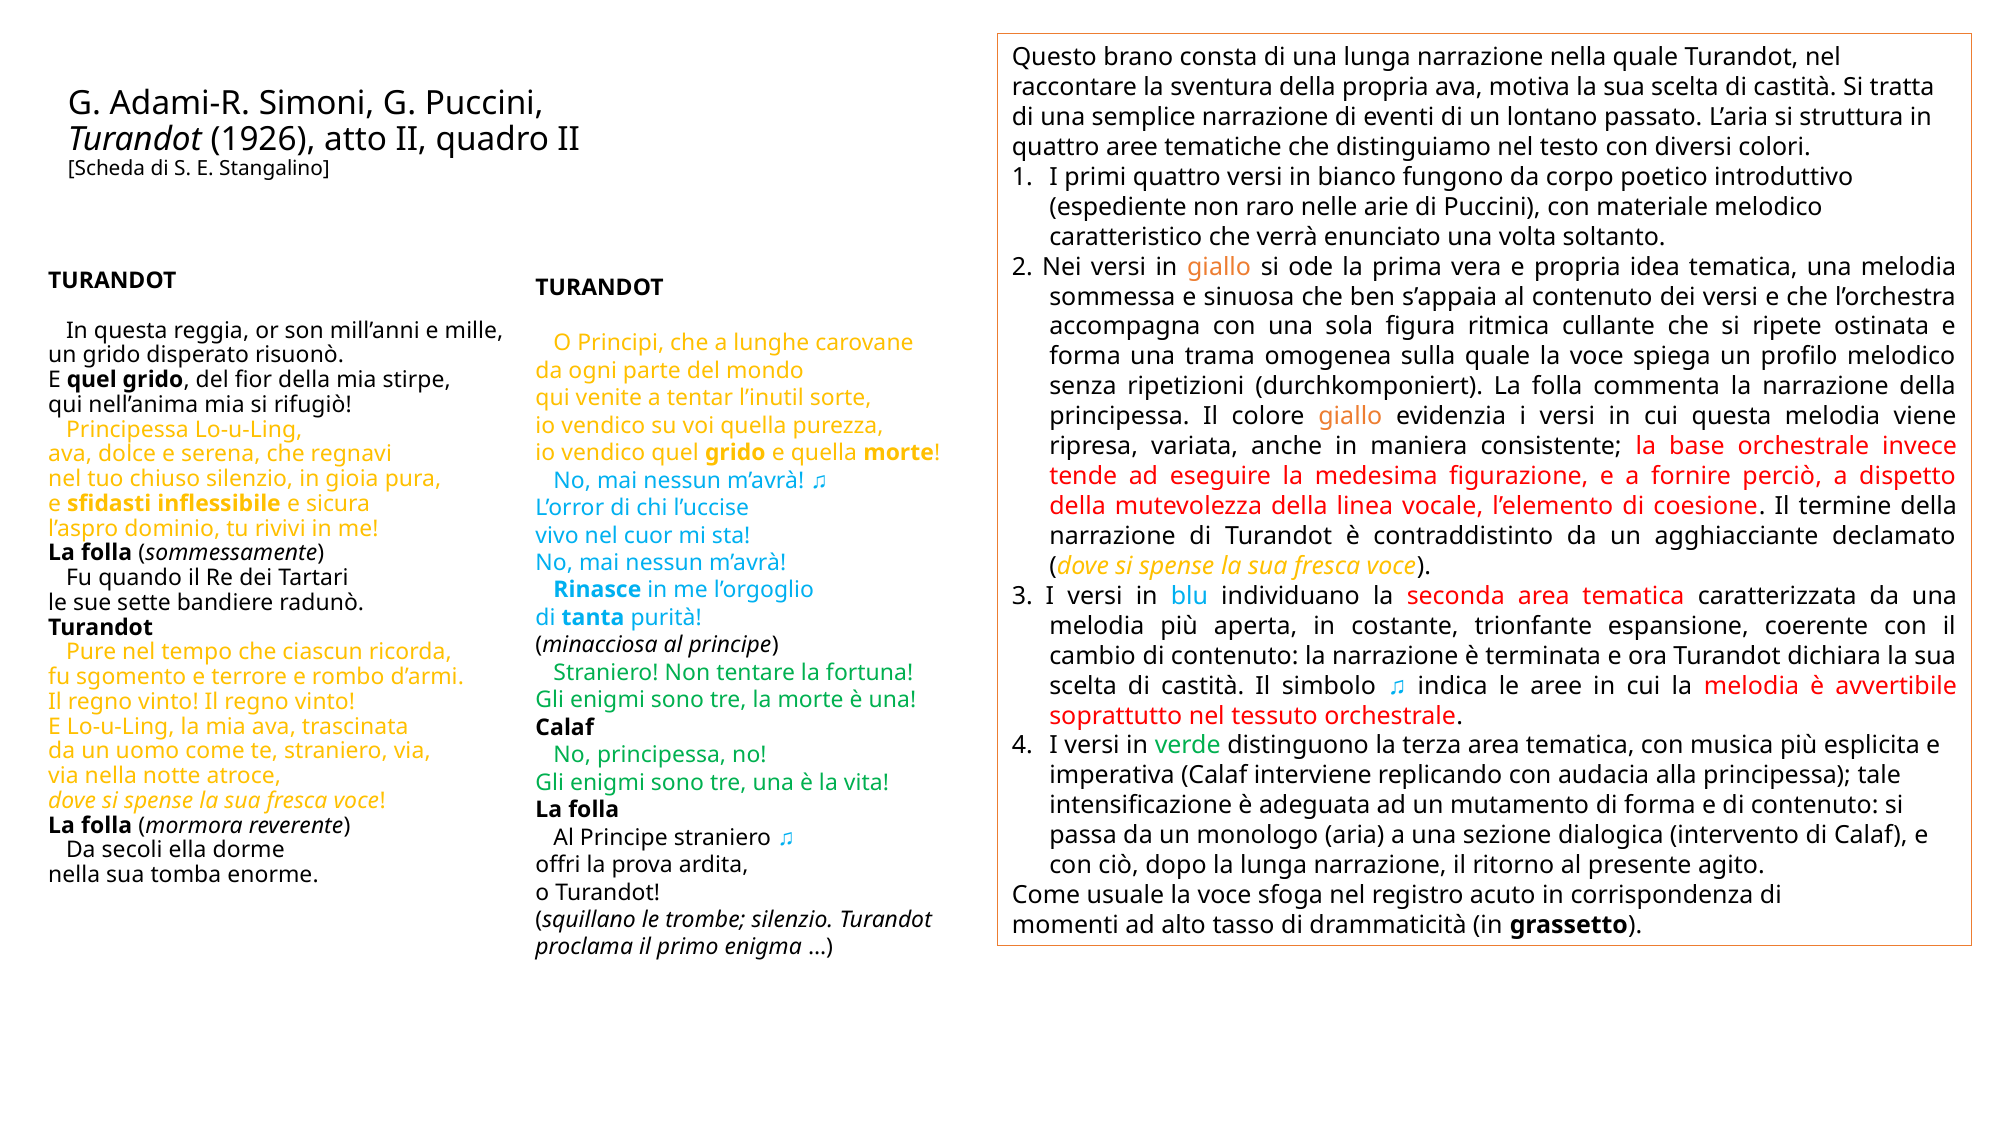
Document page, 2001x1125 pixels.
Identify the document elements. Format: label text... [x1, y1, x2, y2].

text_box TURANDOT O Principi, che a lunghe carovane da ogni parte del mondo qui venite a tentar l’inutil sorte, io vendico su voi quella purezza, io vendico quel grido e quella morte! No, mai nessun m’avrà! ♫ L’orror di chi l’uccise vivo nel cuor mi sta! No, mai nessun m’avrà! Rinasce in me l’orgoglio di tanta purità! (minacciosa al principe) Straniero! Non tentare la fortuna! Gli enigmi sono tre, la morte è una! Calaf No, principessa, no! Gli enigmi sono tre, una è la vita! La folla Al Principe straniero ♫ offri la prova ardita, o Turandot! (squillano le trombe; silenzio. Turandot proclama il primo enigma …) [520, 265, 1048, 1012]
list TURANDOT In questa reggia, or son mill’anni e mille, un grido disperato risuonò. E quel grido, del fior della mia stirpe, qui nell’anima mia si rifugiò! Principessa Lo-u-Ling, ava, dolce e serena, che regnavi nel tuo chiuso silenzio, in gioia pura, e sfidasti inflessibile e sicura l’aspro dominio, tu rivivi in me! La folla (sommessamente) Fu quando il Re dei Tartari le sue sette bandiere radunò. Turandot Pure nel tempo che ciascun ricorda, fu sgomento e terrore e rombo d’armi. Il regno vinto! Il regno vinto! E Lo-u-Ling, la mia ava, trascinata da un uomo come te, straniero, via, via nella notte atroce, dove si spense la sua fresca voce! La folla (mormora reverente) Da secoli ella dorme nella sua tomba enorme. [33, 261, 570, 1125]
text_box Questo brano consta di una lunga narrazione nella quale Turandot, nel raccontare la sventura della propria ava, motiva la sua scelta di castità. Si tratta di una semplice narrazione di eventi di un lontano passato. L’aria si struttura in quattro aree tematiche che distinguiamo nel testo con diversi colori. I primi quattro versi in bianco fungono da corpo poetico introduttivo (espediente non raro nelle arie di Puccini), con materiale melodico caratteristico che verrà enunciato una volta soltanto. 2. Nei versi in giallo si ode la prima vera e propria idea tematica, una melodia sommessa e sinuosa che ben s’appaia al contenuto dei versi e che l’orchestra accompagna con una sola figura ritmica cullante che si ripete ostinata e forma una trama omogenea sulla quale la voce spiega un profilo melodico senza ripetizioni (durchkomponiert). La folla commenta la narrazione della principessa. Il colore giallo evidenzia i versi in cui questa melodia viene ripresa, variata, anche in maniera consistente; la base orchestrale invece tende ad eseguire la medesima figurazione, e a fornire perciò, a dispetto della mutevolezza della linea vocale, l’elemento di coesione. Il termine della narrazione di Turandot è contraddistinto da un agghiacciante declamato (dove si spense la sua fresca voce). 3. I versi in blu individuano la seconda area tematica caratterizzata da una melodia più aperta, in costante, trionfante espansione, coerente con il cambio di contenuto: la narrazione è terminata e ora Turandot dichiara la sua scelta di castità. Il simbolo ♫ indica le aree in cui la melodia è avvertibile soprattutto nel tessuto orchestrale. 4. I versi in verde distinguono la terza area tematica, con musica più esplicita e imperativa (Calaf interviene replicando con audacia alla principessa); tale intensificazione è adeguata ad un mutamento di forma e di contenuto: si passa da un monologo (aria) a una sezione dialogica (intervento di Calaf), e con ciò, dopo la lunga narrazione, il ritorno al presente agito. Come usuale la voce sfoga nel registro acuto in corrispondenza di momenti ad alto tasso di drammaticità (in grassetto). [997, 33, 1972, 946]
title G. Adami-R. Simoni, G. Puccini, Turandot (1926), atto II, quadro II [Scheda di S. E. Stangalino] [52, 46, 748, 188]
